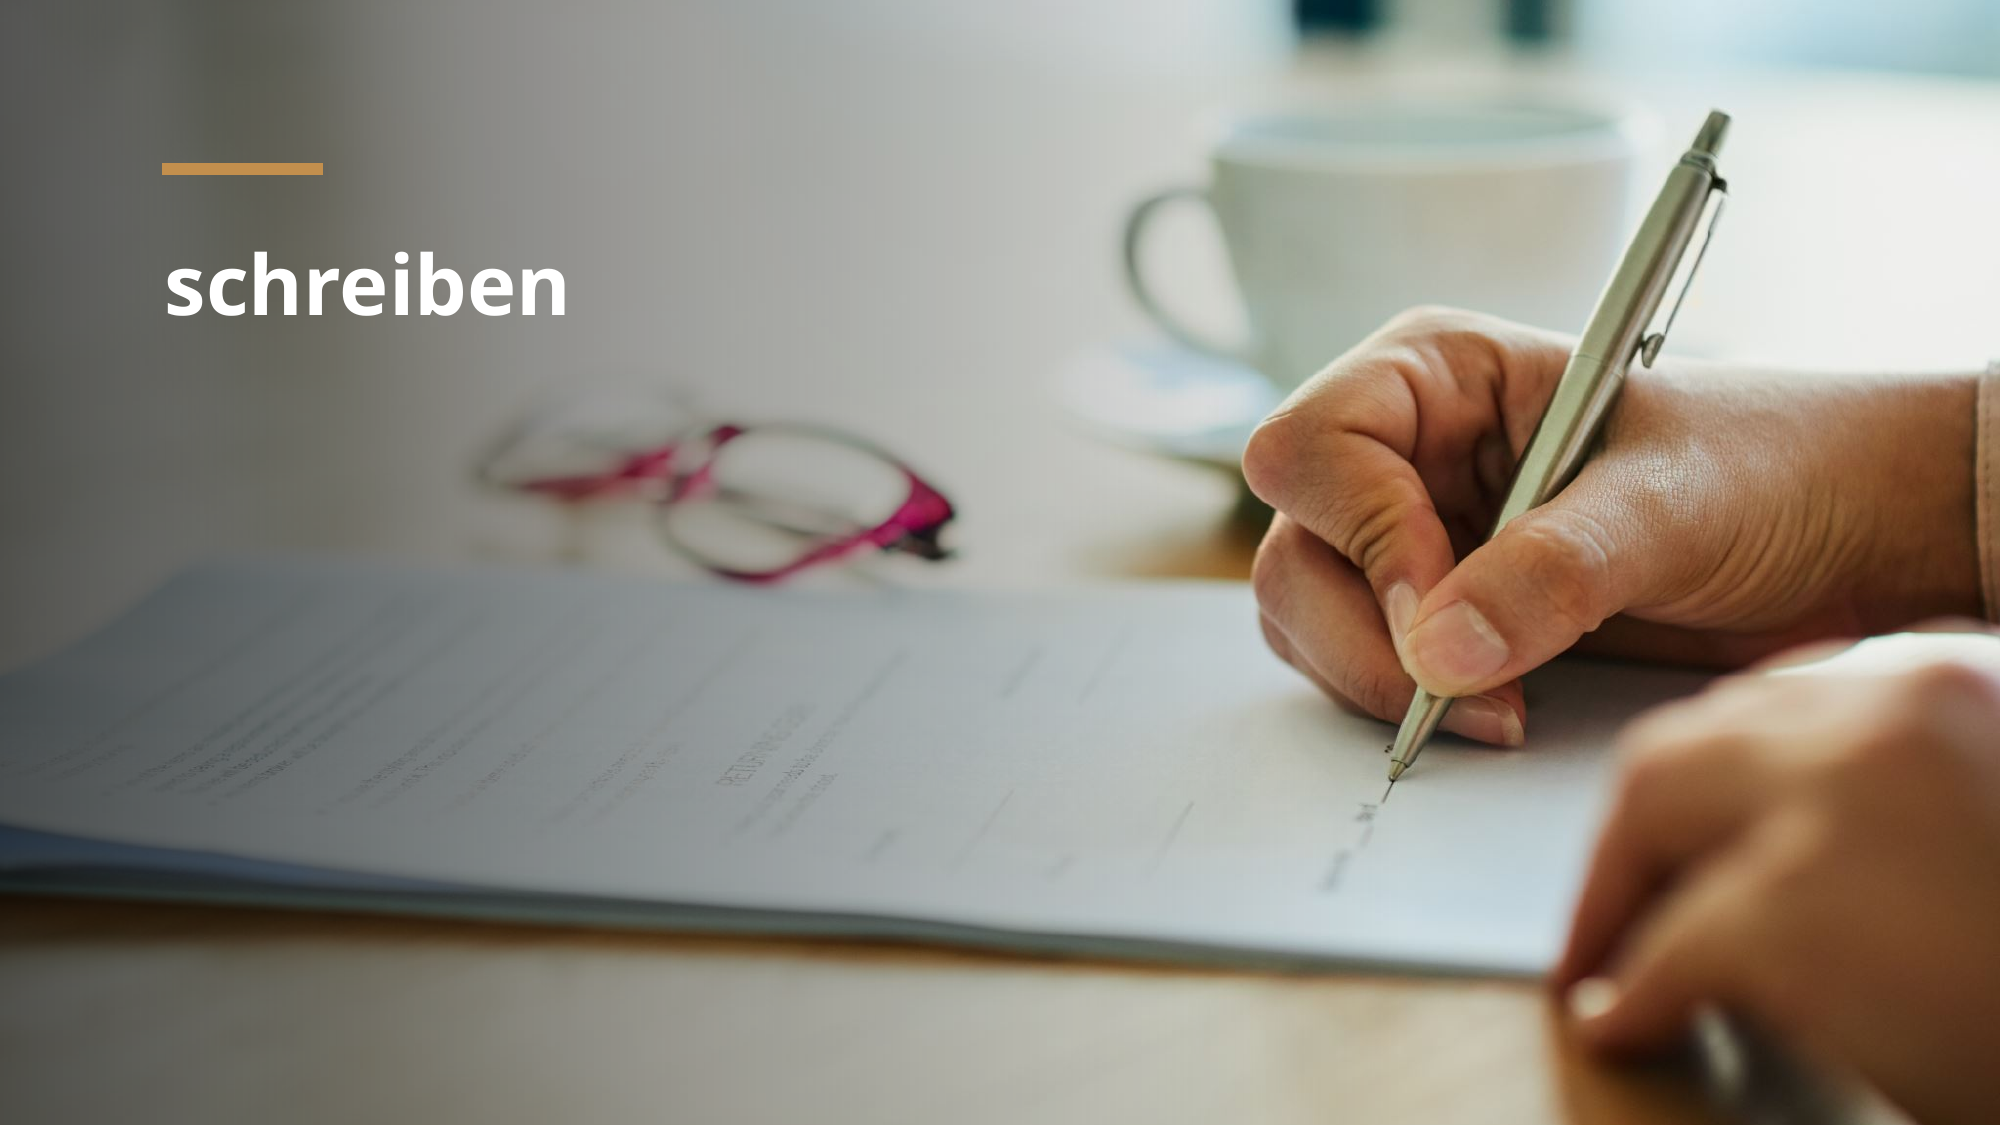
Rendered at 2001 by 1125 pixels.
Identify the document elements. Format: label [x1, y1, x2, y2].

list [0, 0, 2000, 1125]
